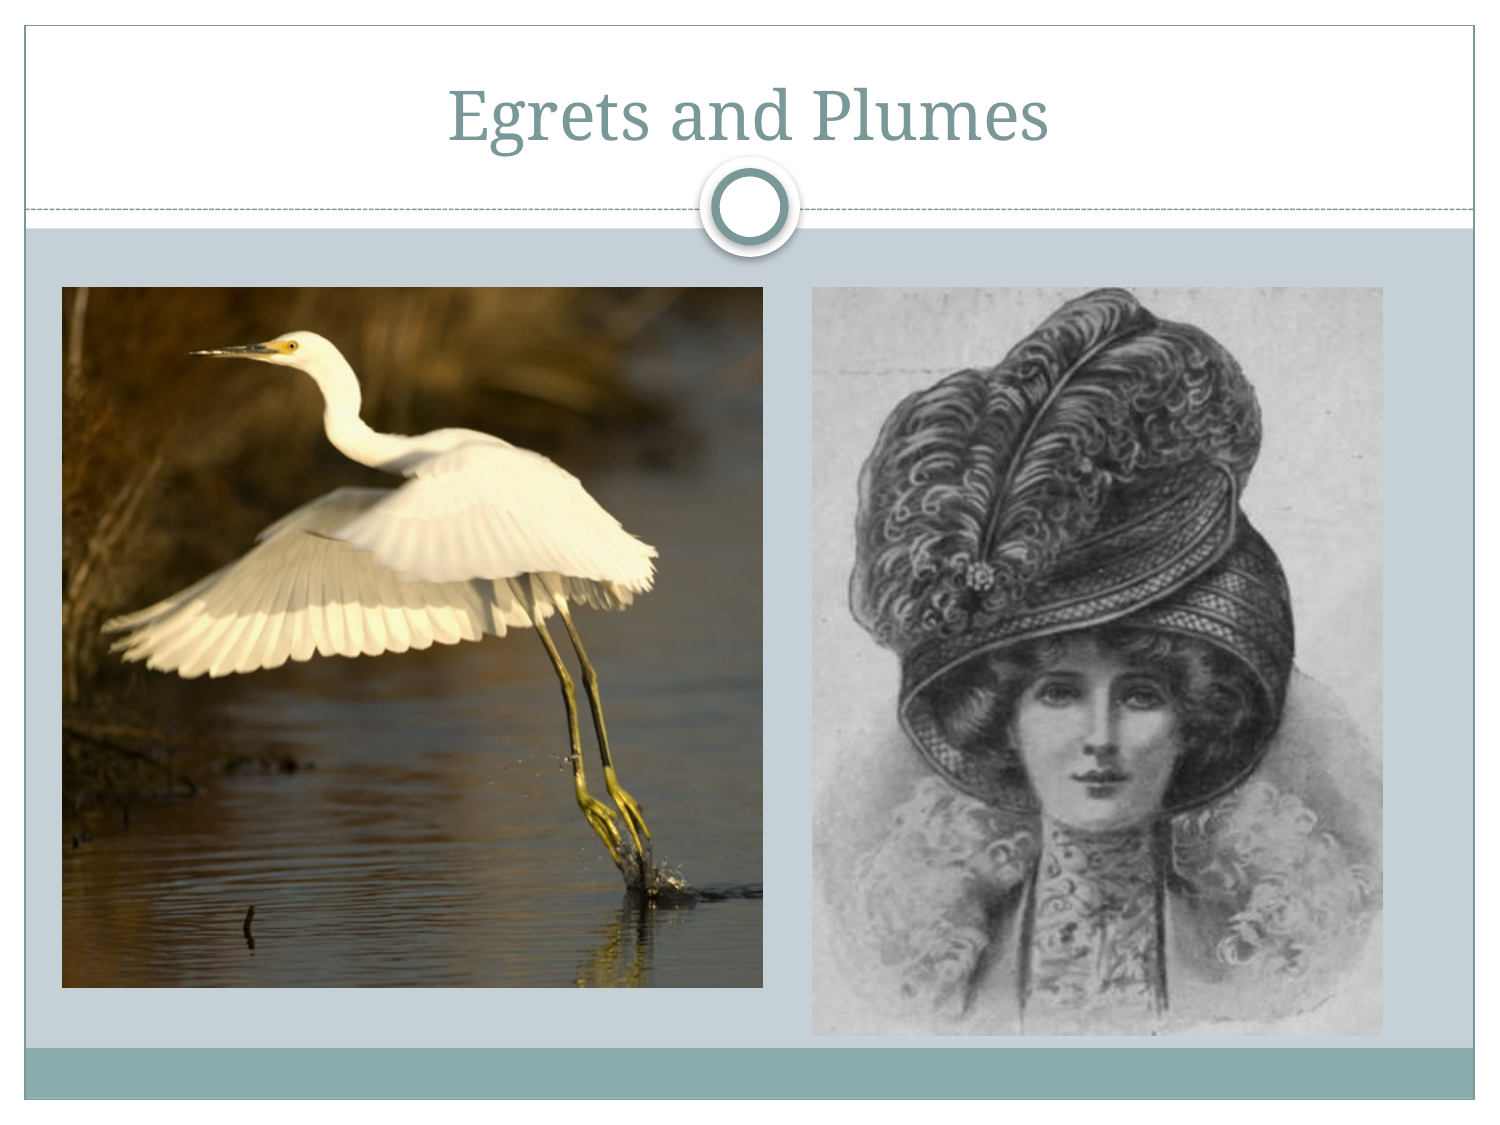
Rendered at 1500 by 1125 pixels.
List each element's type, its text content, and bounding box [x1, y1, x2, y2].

title Egrets and Plumes [49, 37, 1450, 162]
picture [62, 287, 763, 988]
picture [812, 287, 1383, 1037]
